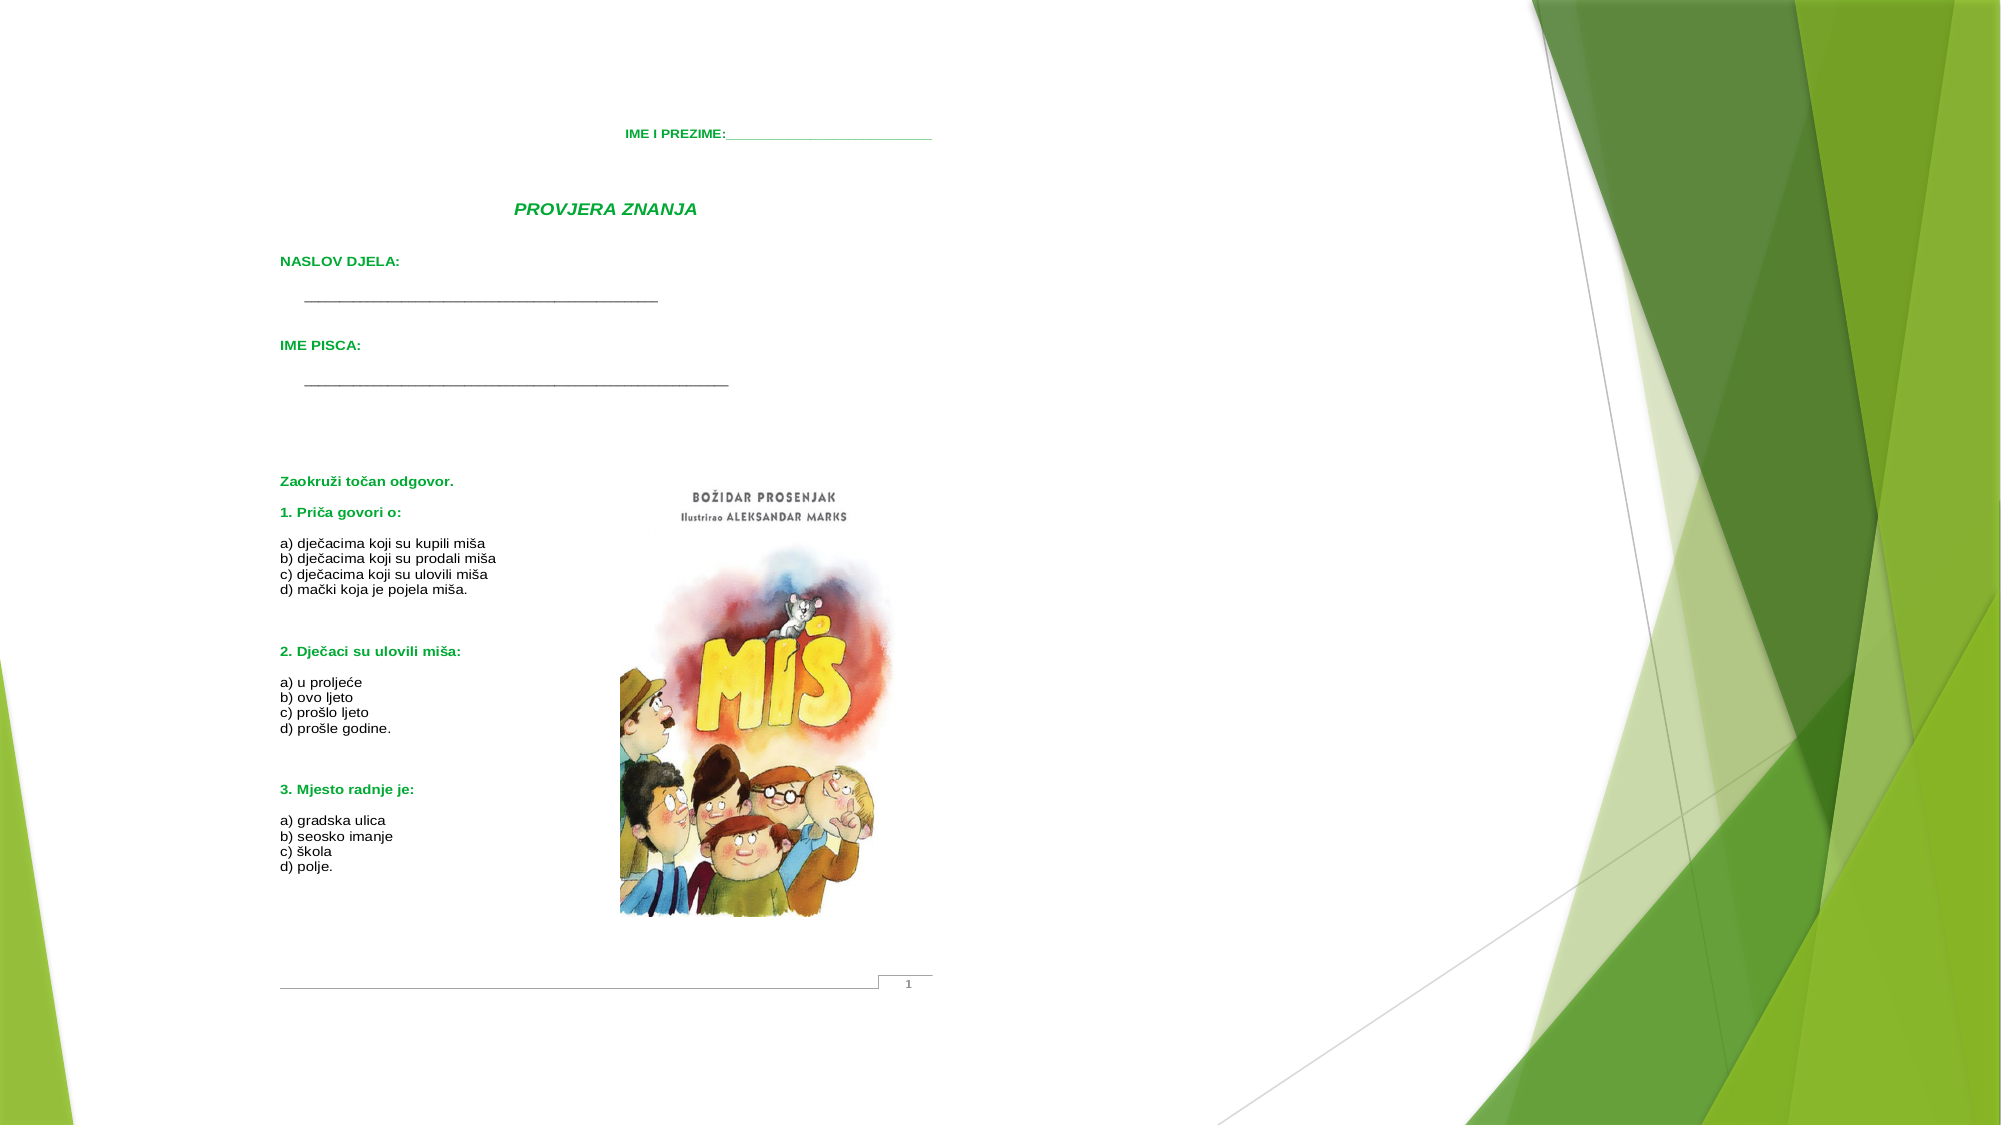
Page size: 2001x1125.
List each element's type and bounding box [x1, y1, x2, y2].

text_box [279, 102, 934, 993]
